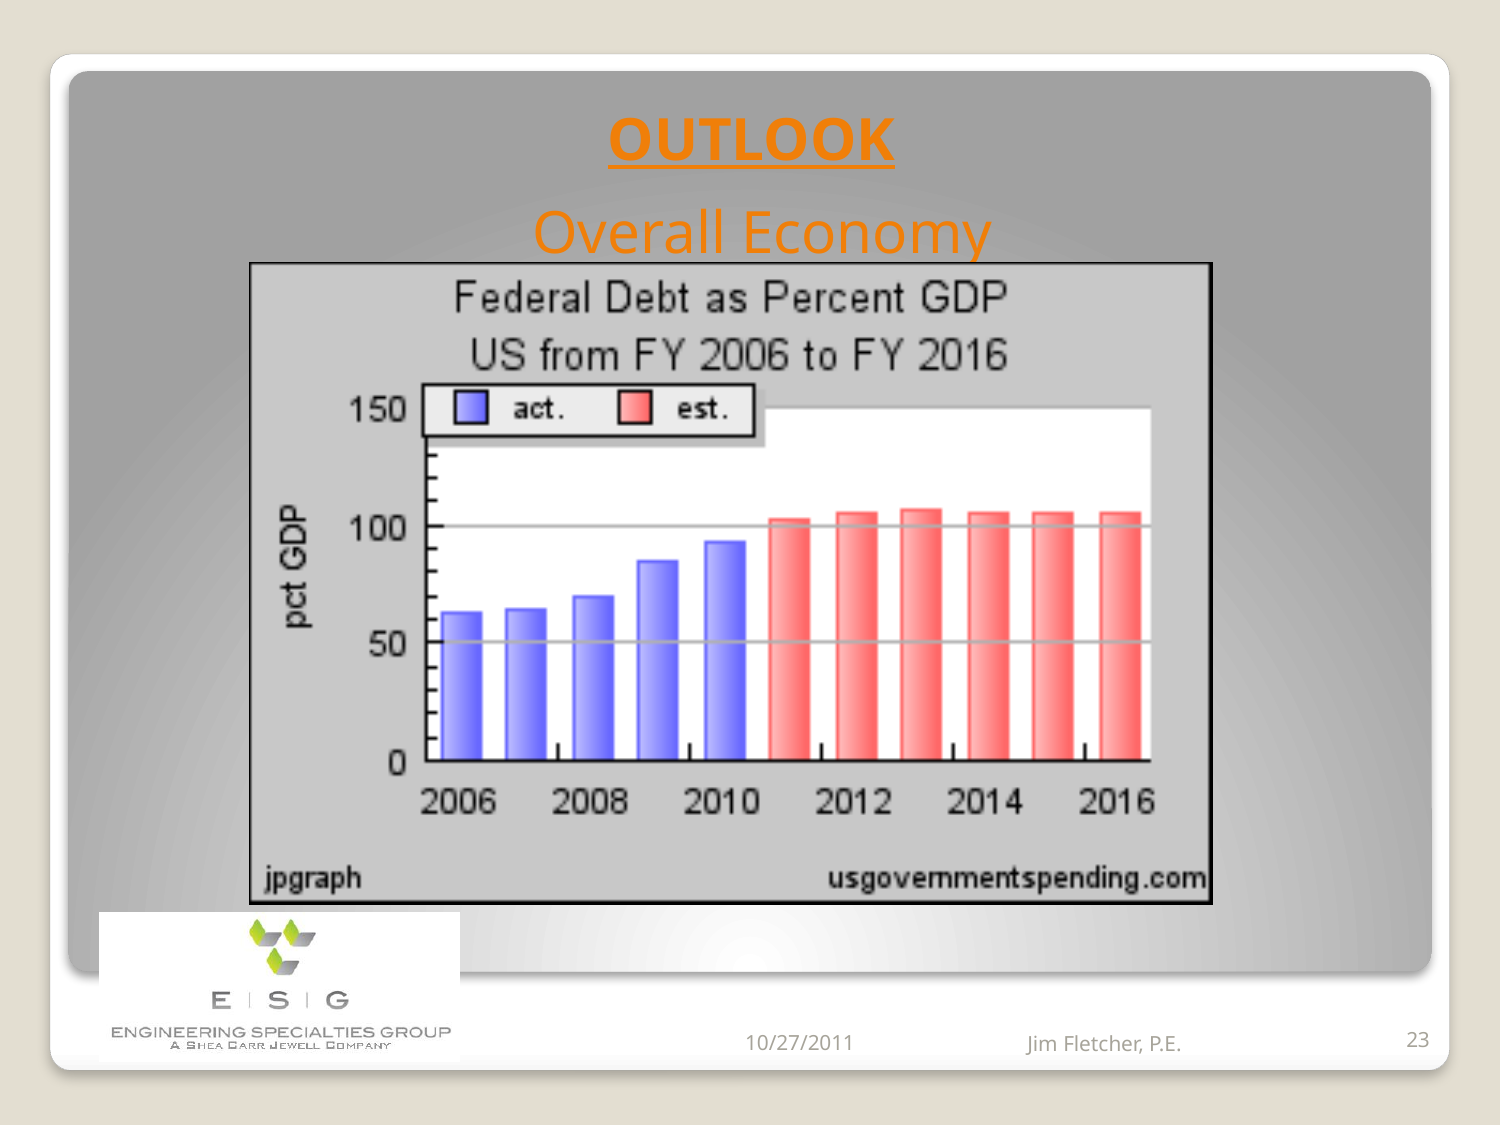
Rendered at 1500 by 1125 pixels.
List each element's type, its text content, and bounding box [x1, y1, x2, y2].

text_box Overall Economy [150, 187, 1375, 273]
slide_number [650, 999, 870, 1063]
picture [99, 912, 460, 1063]
picture [249, 262, 1213, 905]
footer Jim Fletcher, P.E. [1012, 1025, 1370, 1063]
list OUTLOOK [62, 86, 1425, 225]
slide_number 23 [1369, 1002, 1445, 1063]
